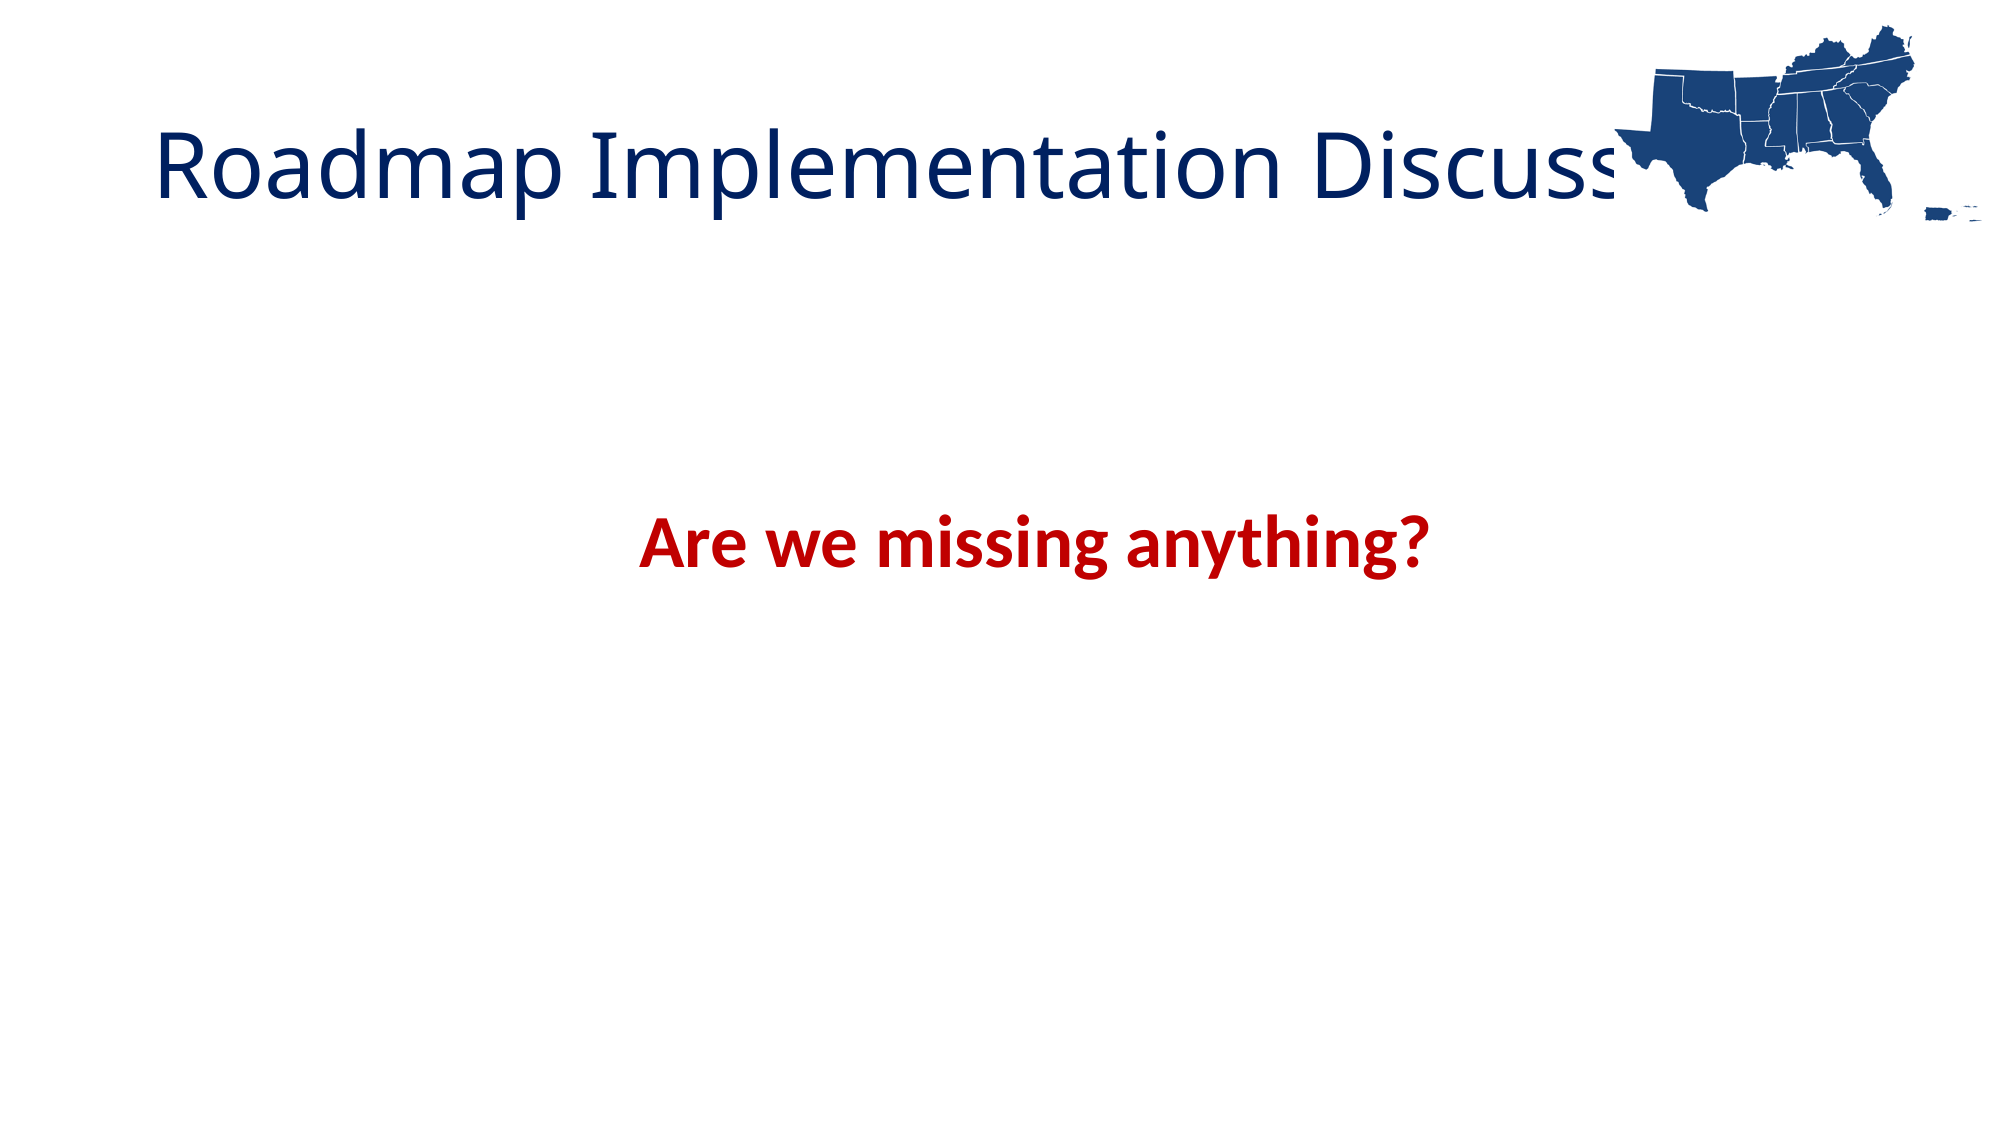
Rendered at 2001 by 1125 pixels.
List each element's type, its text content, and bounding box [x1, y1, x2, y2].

list Are we missing anything? [137, 299, 1879, 1014]
title Roadmap Implementation Discussion [137, 59, 1863, 278]
picture [1614, 18, 1982, 233]
